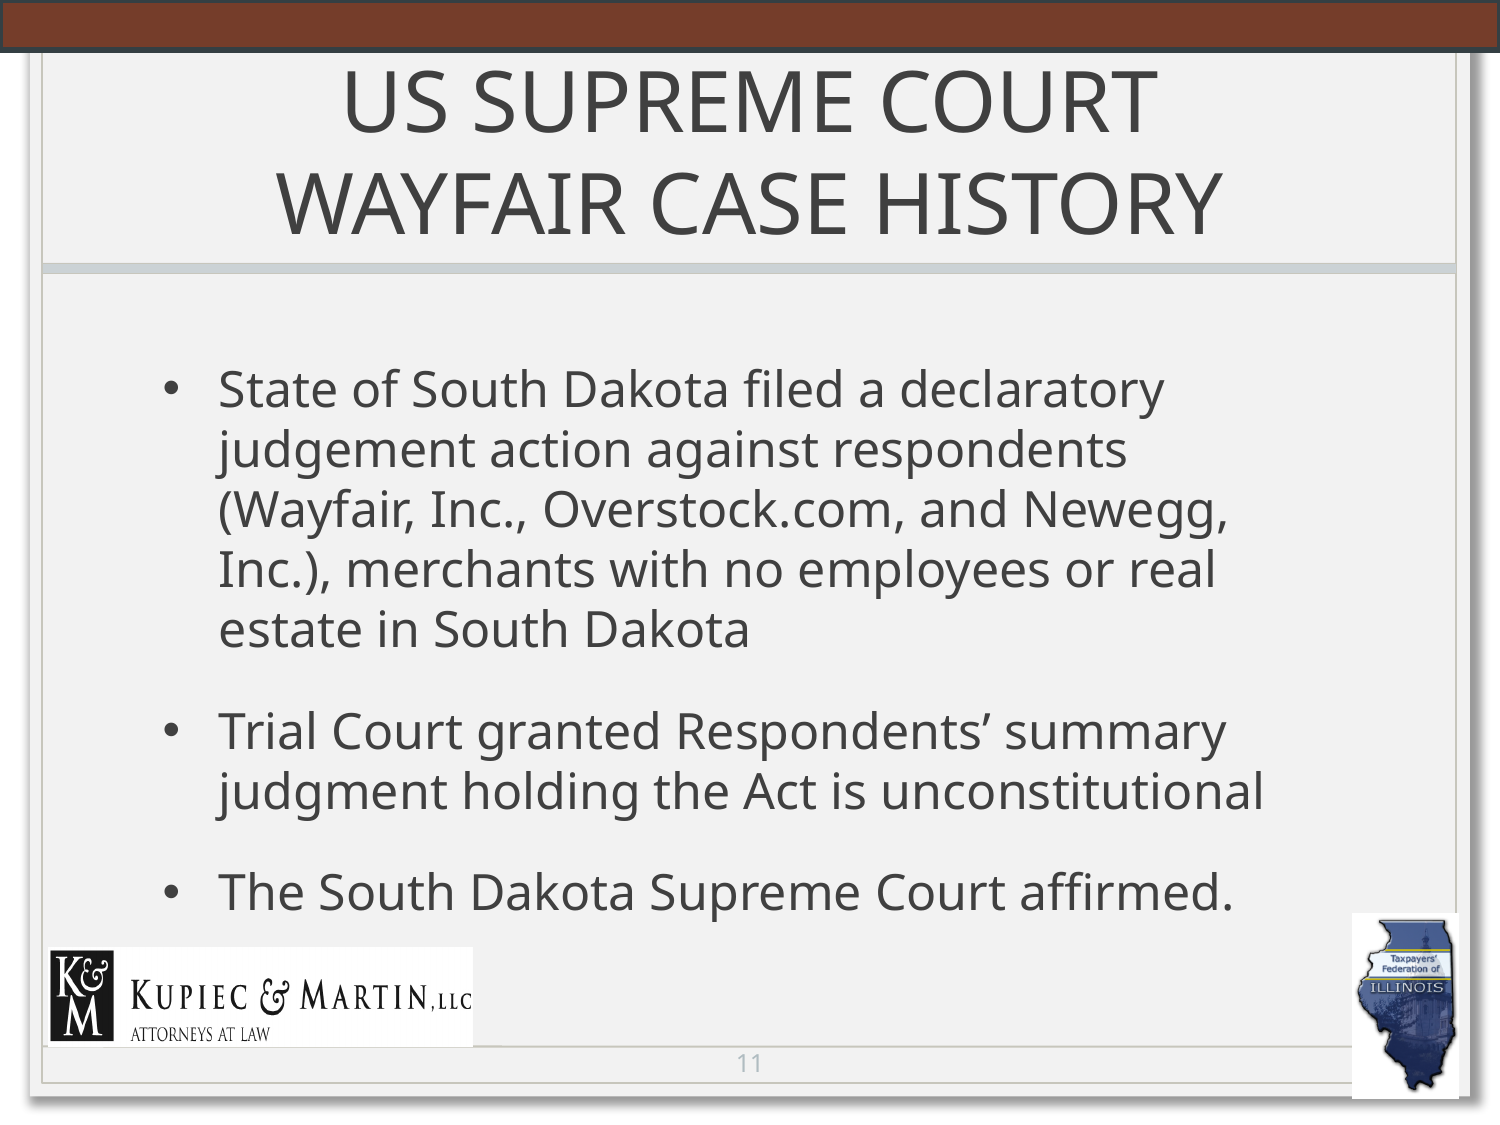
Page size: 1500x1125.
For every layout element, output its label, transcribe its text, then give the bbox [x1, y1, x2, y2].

title US SUPREME COURT WAYFAIR CASE HISTORY [147, 40, 1353, 260]
picture [1352, 913, 1459, 1099]
slide_number 11 [687, 1042, 813, 1088]
list State of South Dakota filed a declaratory judgement action against respondents (Wayfair, Inc., Overstock.com, and Newegg, Inc.), merchants with no employees or real estate in South Dakota Trial Court granted Respondents’ summary judgment holding the Act is unconstitutional The South Dakota Supreme Court affirmed. [147, 350, 1353, 995]
picture [48, 947, 473, 1047]
